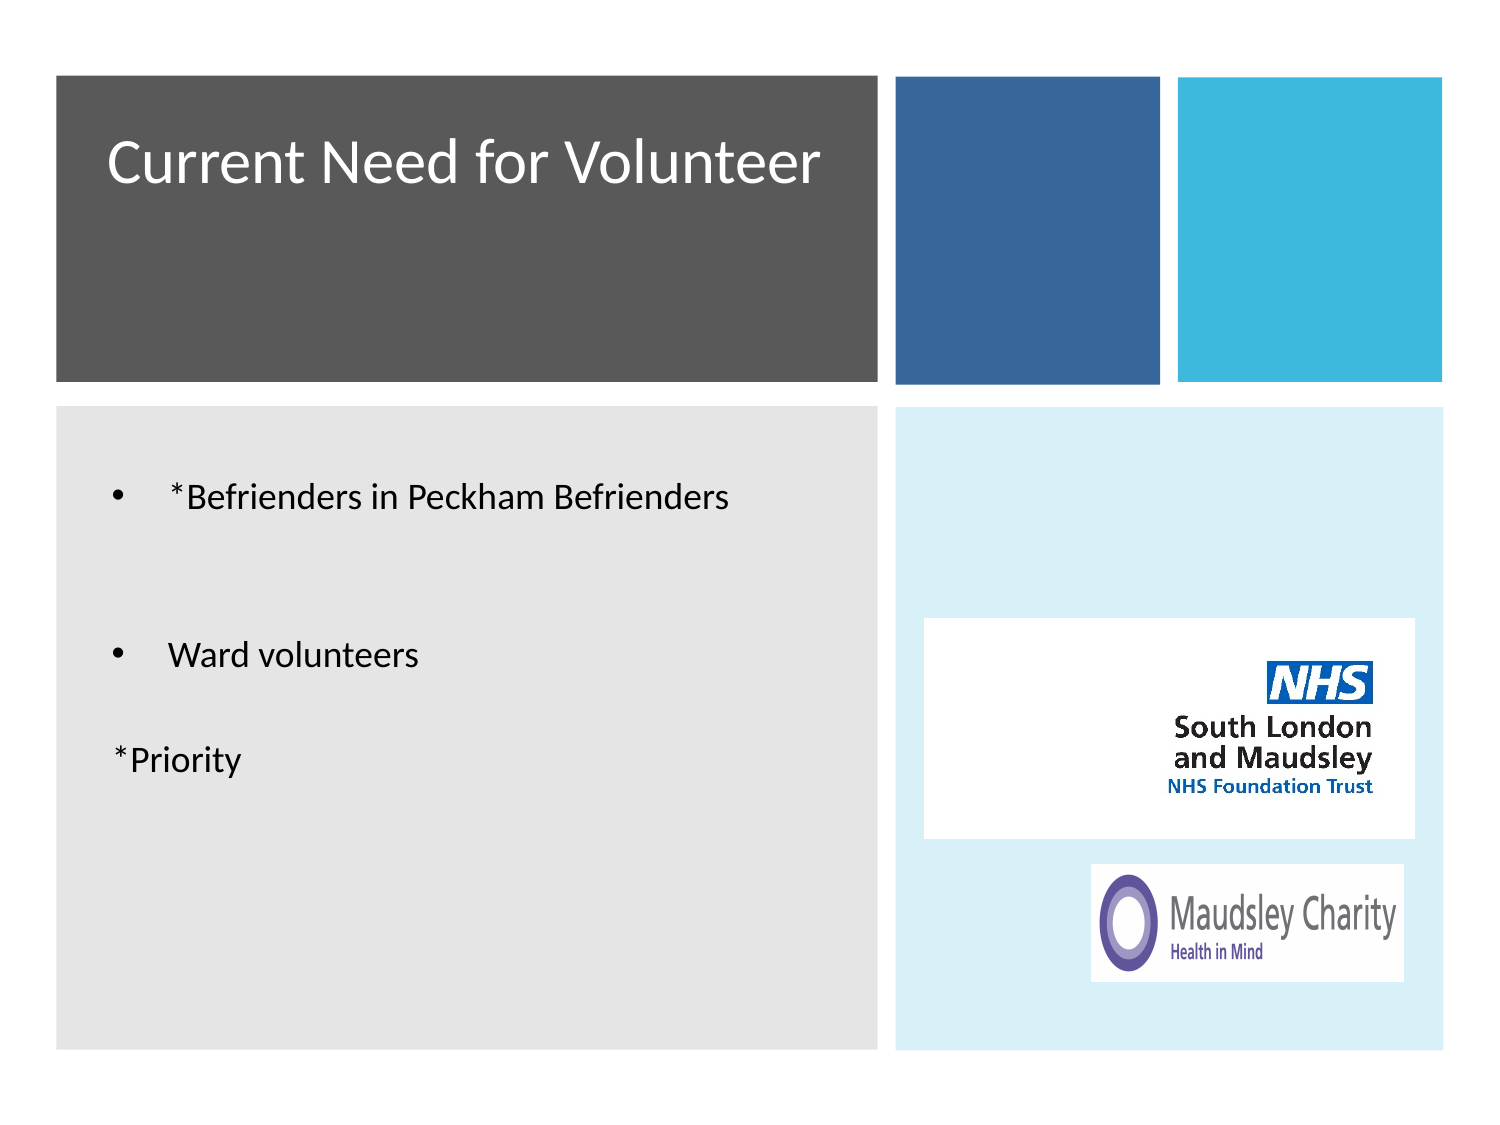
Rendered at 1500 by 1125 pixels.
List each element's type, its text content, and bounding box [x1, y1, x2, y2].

text_box [54, 74, 880, 384]
text_box [54, 404, 880, 1052]
text_box [1176, 75, 1444, 384]
text_box [894, 405, 1446, 1053]
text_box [1091, 863, 1404, 983]
picture [924, 618, 1415, 840]
title Current Need for Volunteer [89, 119, 840, 354]
text_box [894, 75, 1162, 387]
list *Befrienders in Peckham Befrienders Ward volunteers *Priority [96, 445, 840, 1006]
